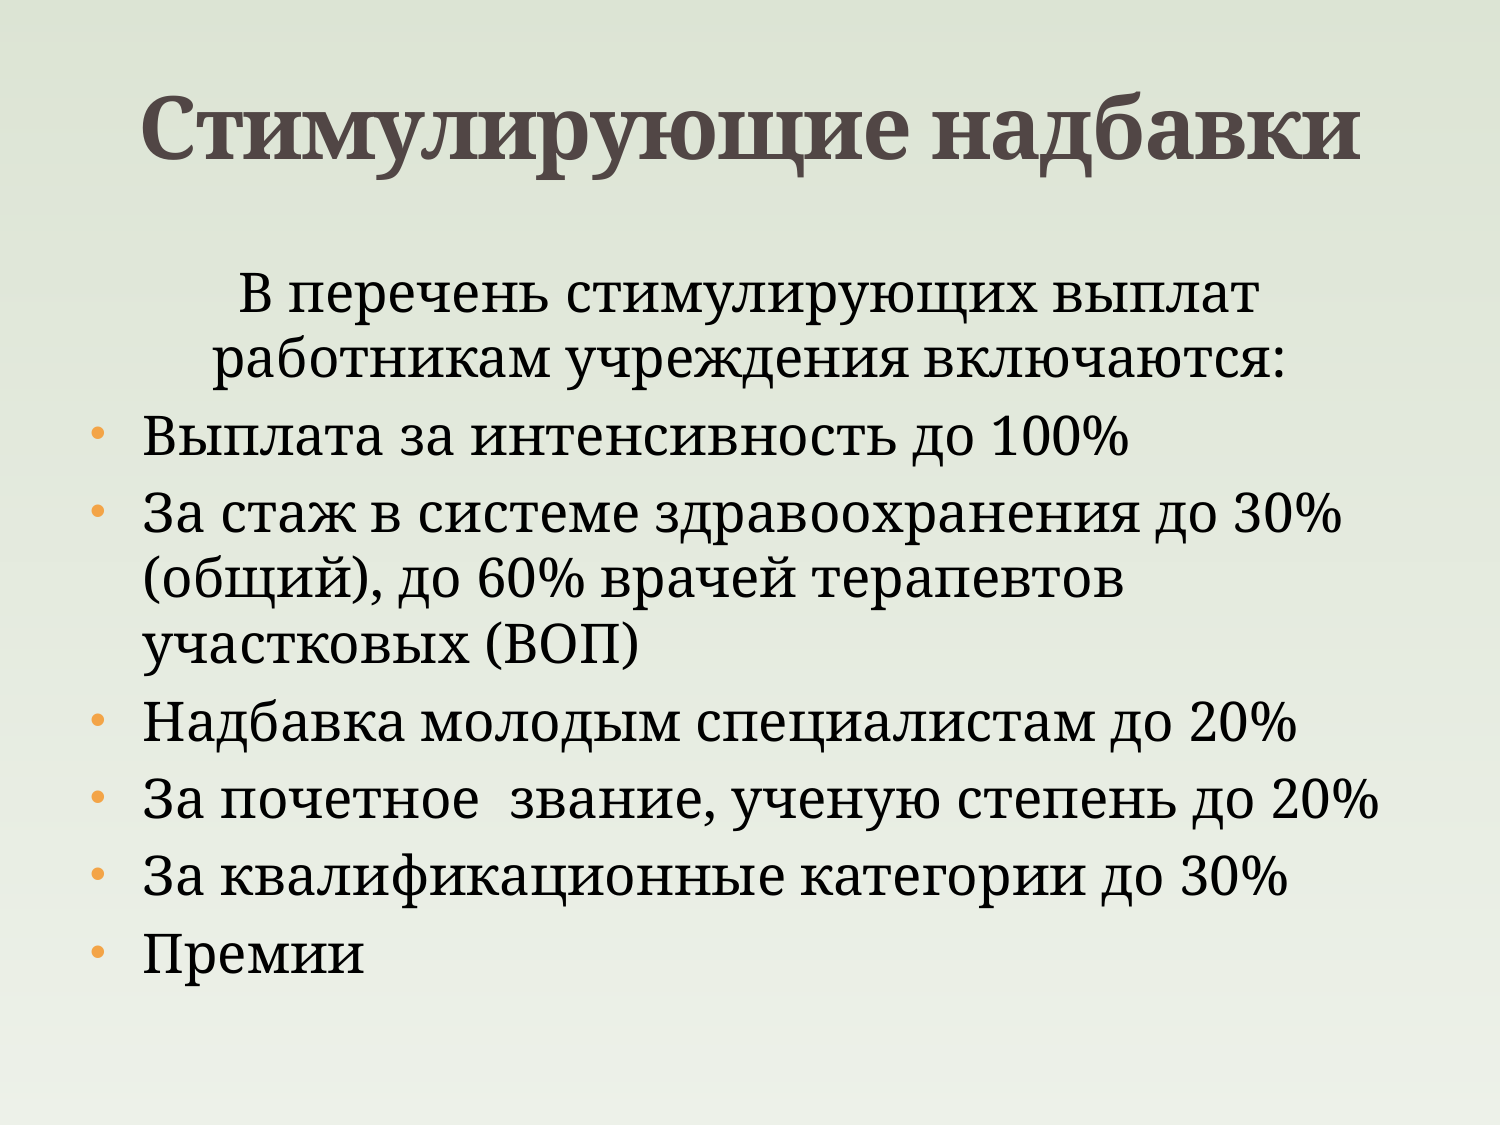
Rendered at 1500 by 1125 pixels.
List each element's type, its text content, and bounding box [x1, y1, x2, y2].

title Стимулирующие надбавки [74, 24, 1425, 185]
list В перечень стимулирующих выплат работникам учреждения включаются: Выплата за интенсивность до 100% За стаж в системе здравоохранения до 30% (общий), до 60% врачей терапевтов участковых (ВОП) Надбавка молодым специалистам до 20% За почетное звание, ученую степень до 20% За квалификационные категории до 30% Премии [75, 249, 1425, 1000]
